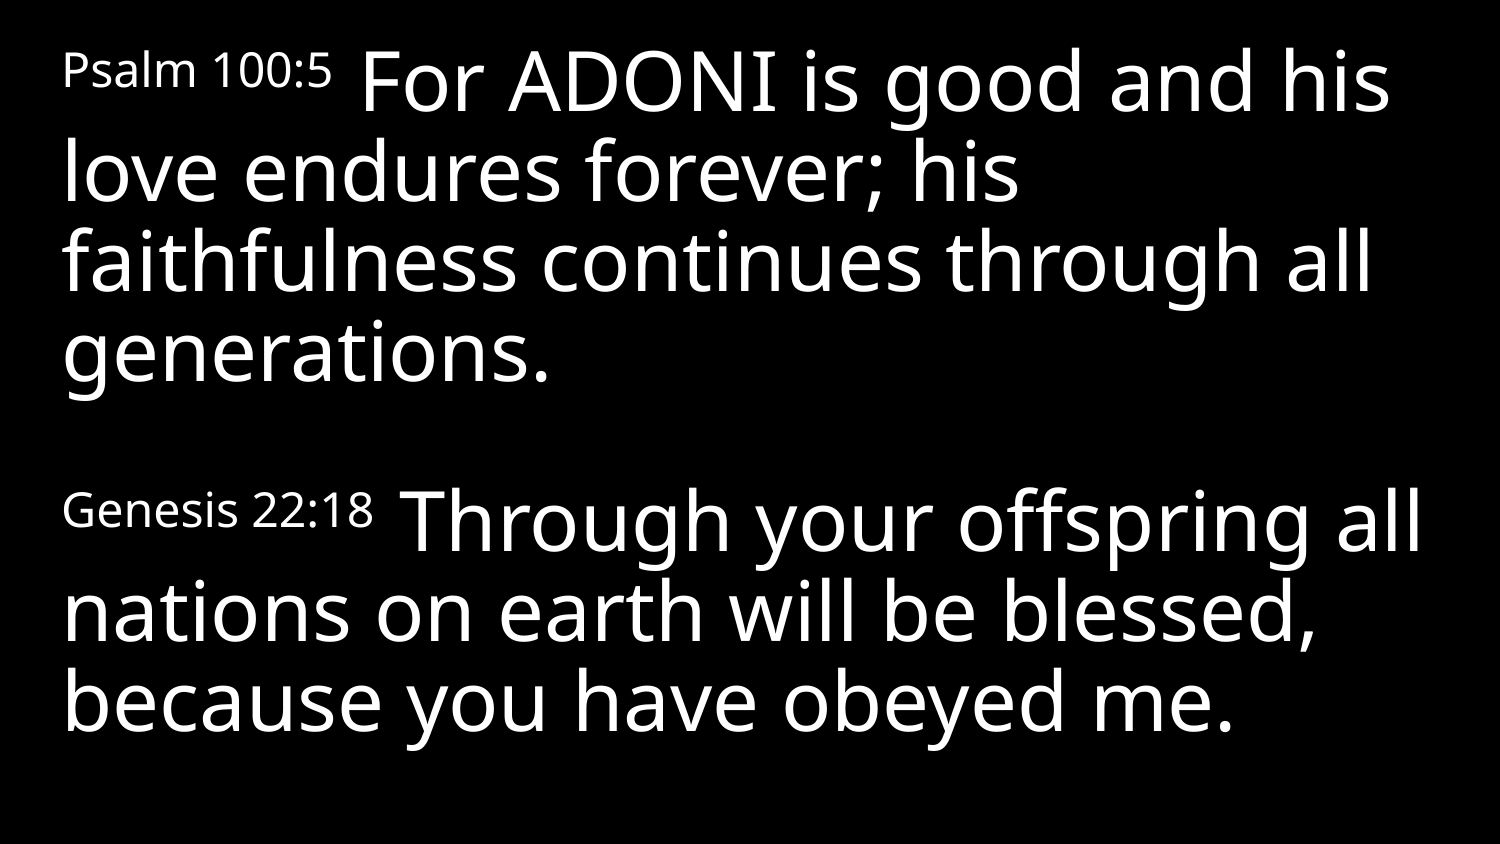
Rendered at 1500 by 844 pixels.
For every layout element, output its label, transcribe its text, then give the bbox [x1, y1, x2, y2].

subtitle Psalm 100:5 For Adoni is good and his love endures forever; his faithfulness continues through all generations. Genesis 22:18 Through your offspring all nations on earth will be blessed, because you have obeyed me. [50, 34, 1450, 797]
